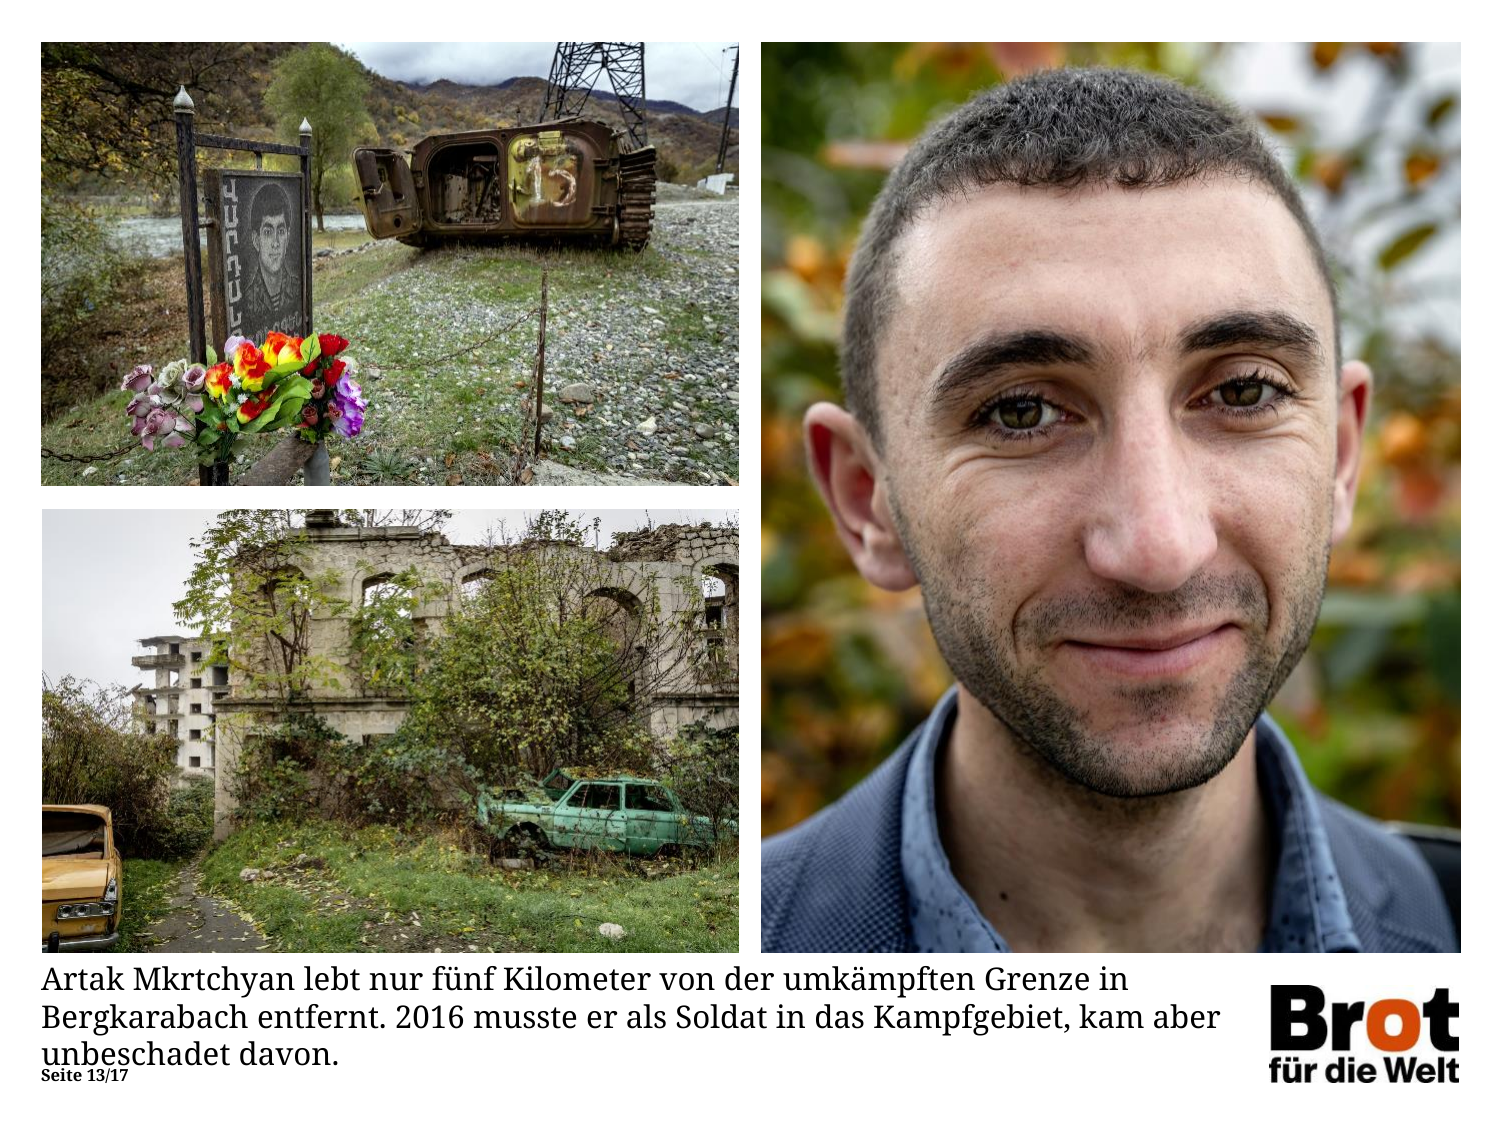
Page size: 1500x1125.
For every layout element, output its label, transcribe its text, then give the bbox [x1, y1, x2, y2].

picture [41, 509, 739, 953]
picture [761, 42, 1461, 953]
picture [1269, 985, 1459, 1083]
text_box Artak Mkrtchyan lebt nur fünf Kilometer von der umkämpften Grenze in Bergkarabach entfernt. 2016 musste er als Soldat in das Kampfgebiet, kam aber unbeschadet davon. [41, 952, 1270, 1080]
picture [40, 42, 739, 486]
